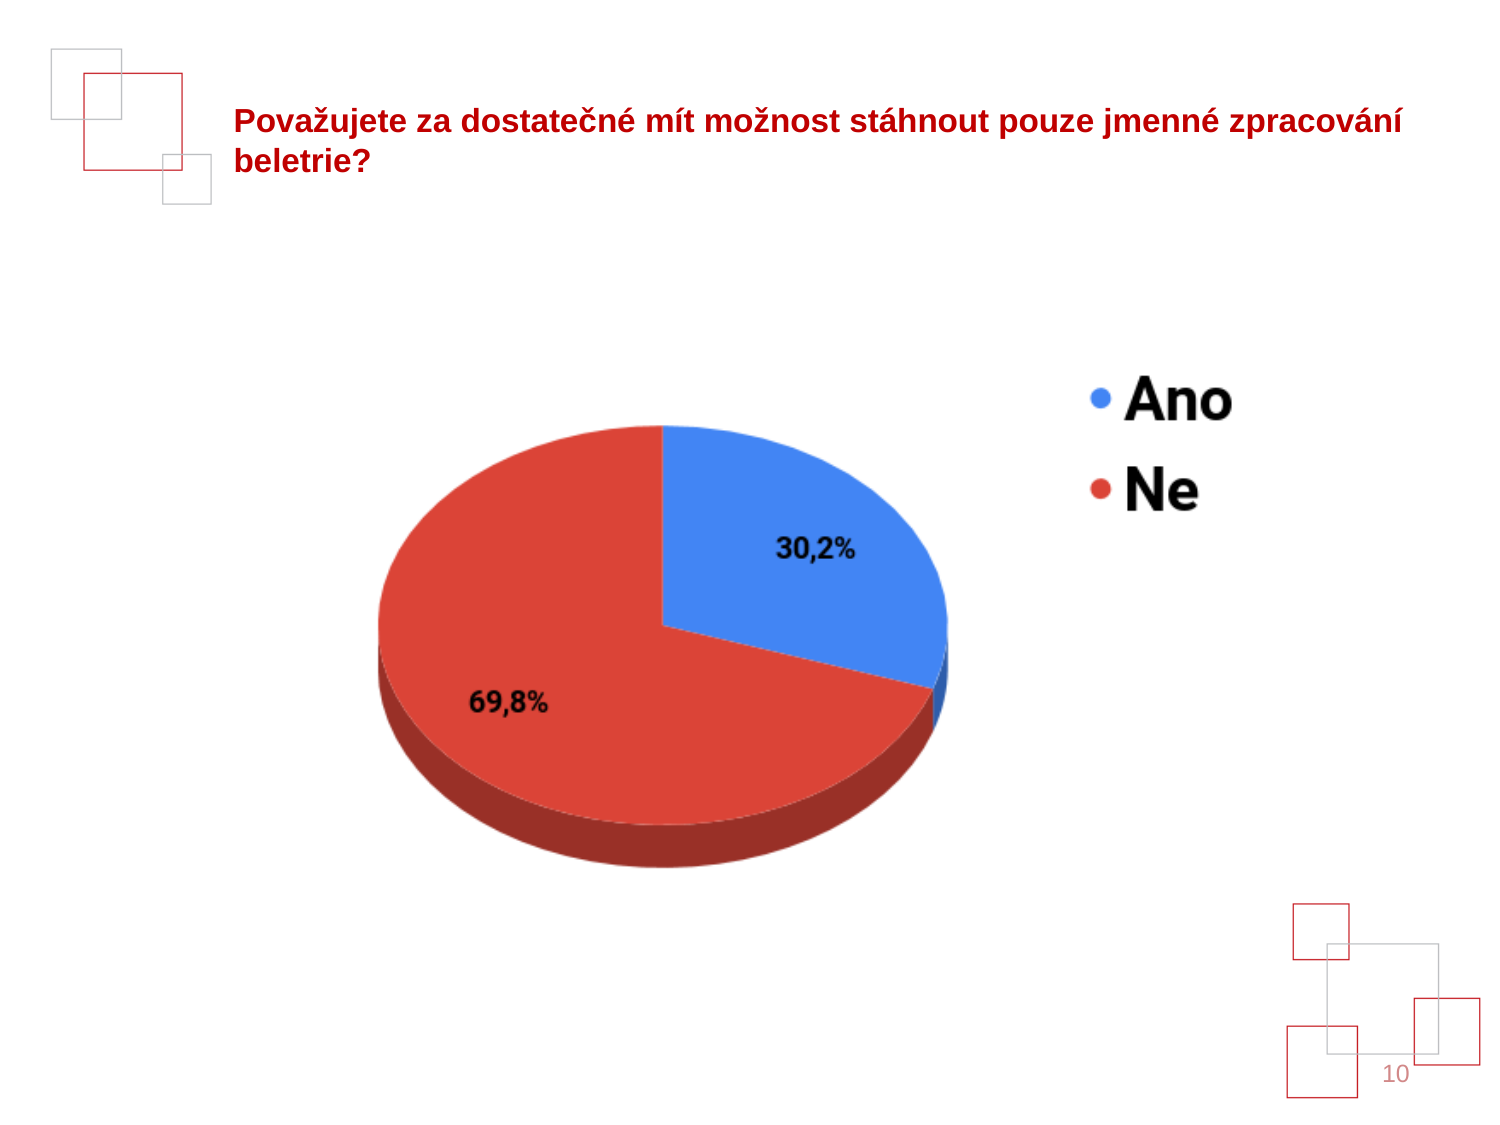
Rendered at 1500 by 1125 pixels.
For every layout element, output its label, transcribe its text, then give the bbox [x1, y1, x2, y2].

picture [0, 0, 1500, 1125]
slide_number 10 [1074, 1042, 1425, 1103]
title Považujete za dostatečné mít možnost stáhnout pouze jmenné zpracování beletrie? [218, 45, 1425, 233]
